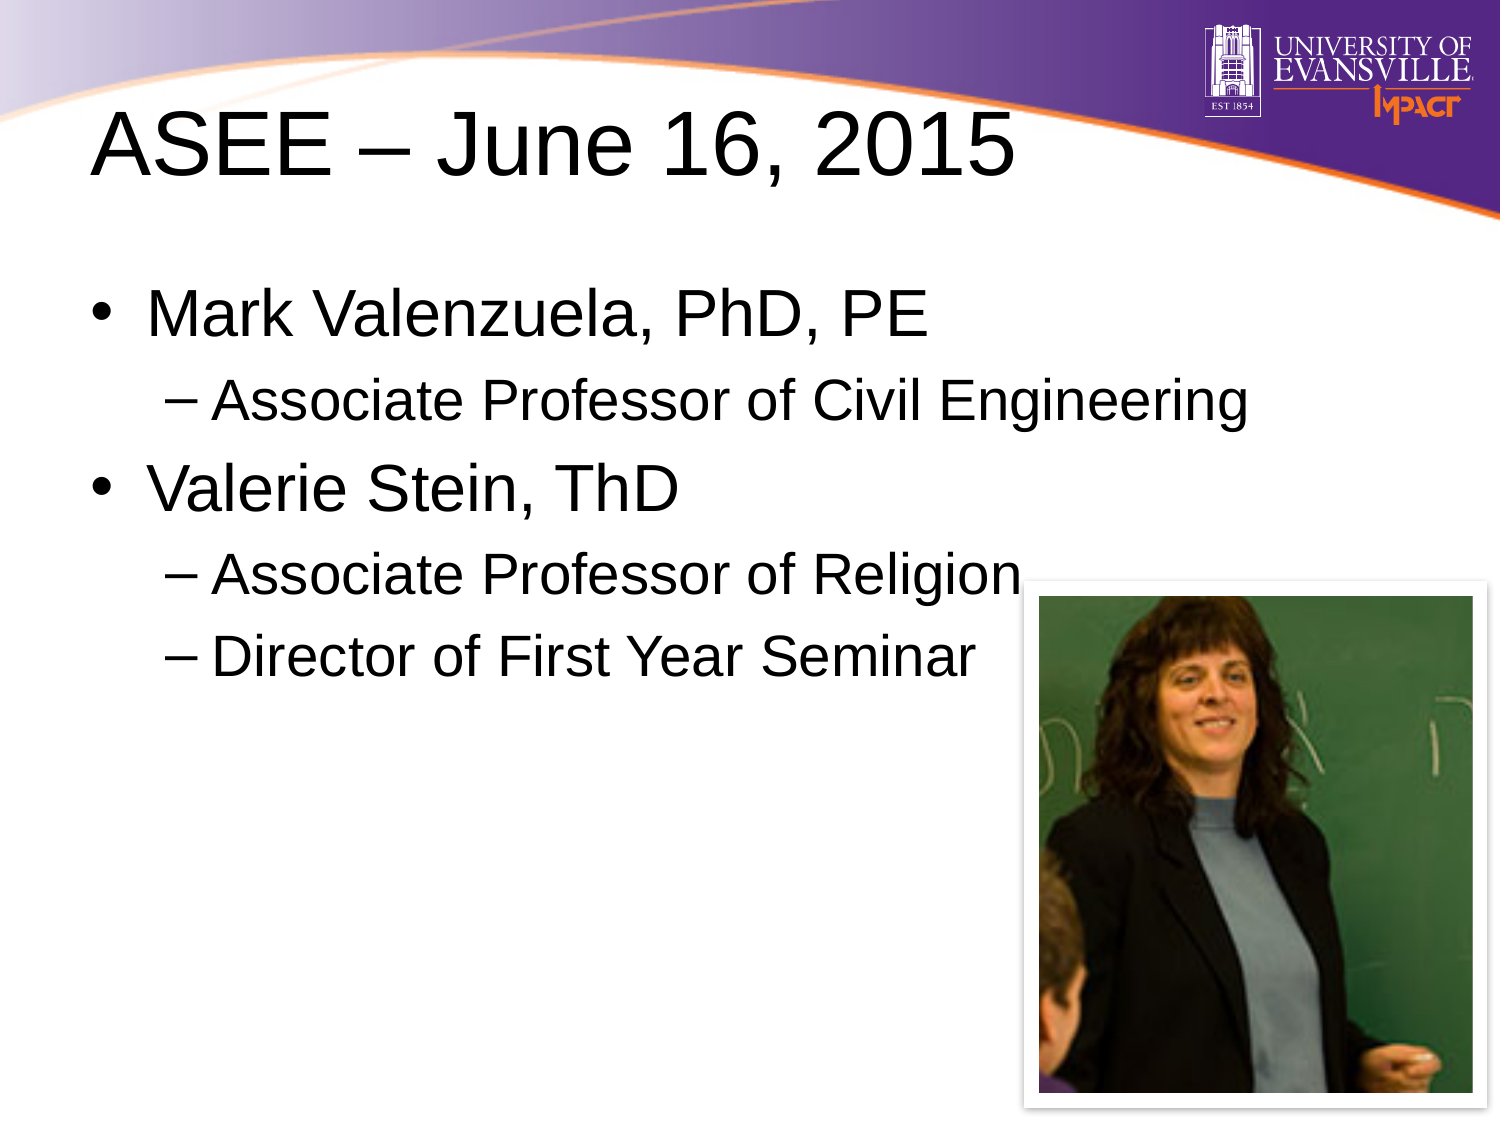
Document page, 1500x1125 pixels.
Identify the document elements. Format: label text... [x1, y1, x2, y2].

list Mark Valenzuela, PhD, PE Associate Professor of Civil Engineering Valerie Stein, ThD Associate Professor of Religion Director of First Year Seminar [75, 262, 1425, 1005]
picture [0, 0, 1500, 1125]
title ASEE – June 16, 2015 [75, 45, 1425, 233]
